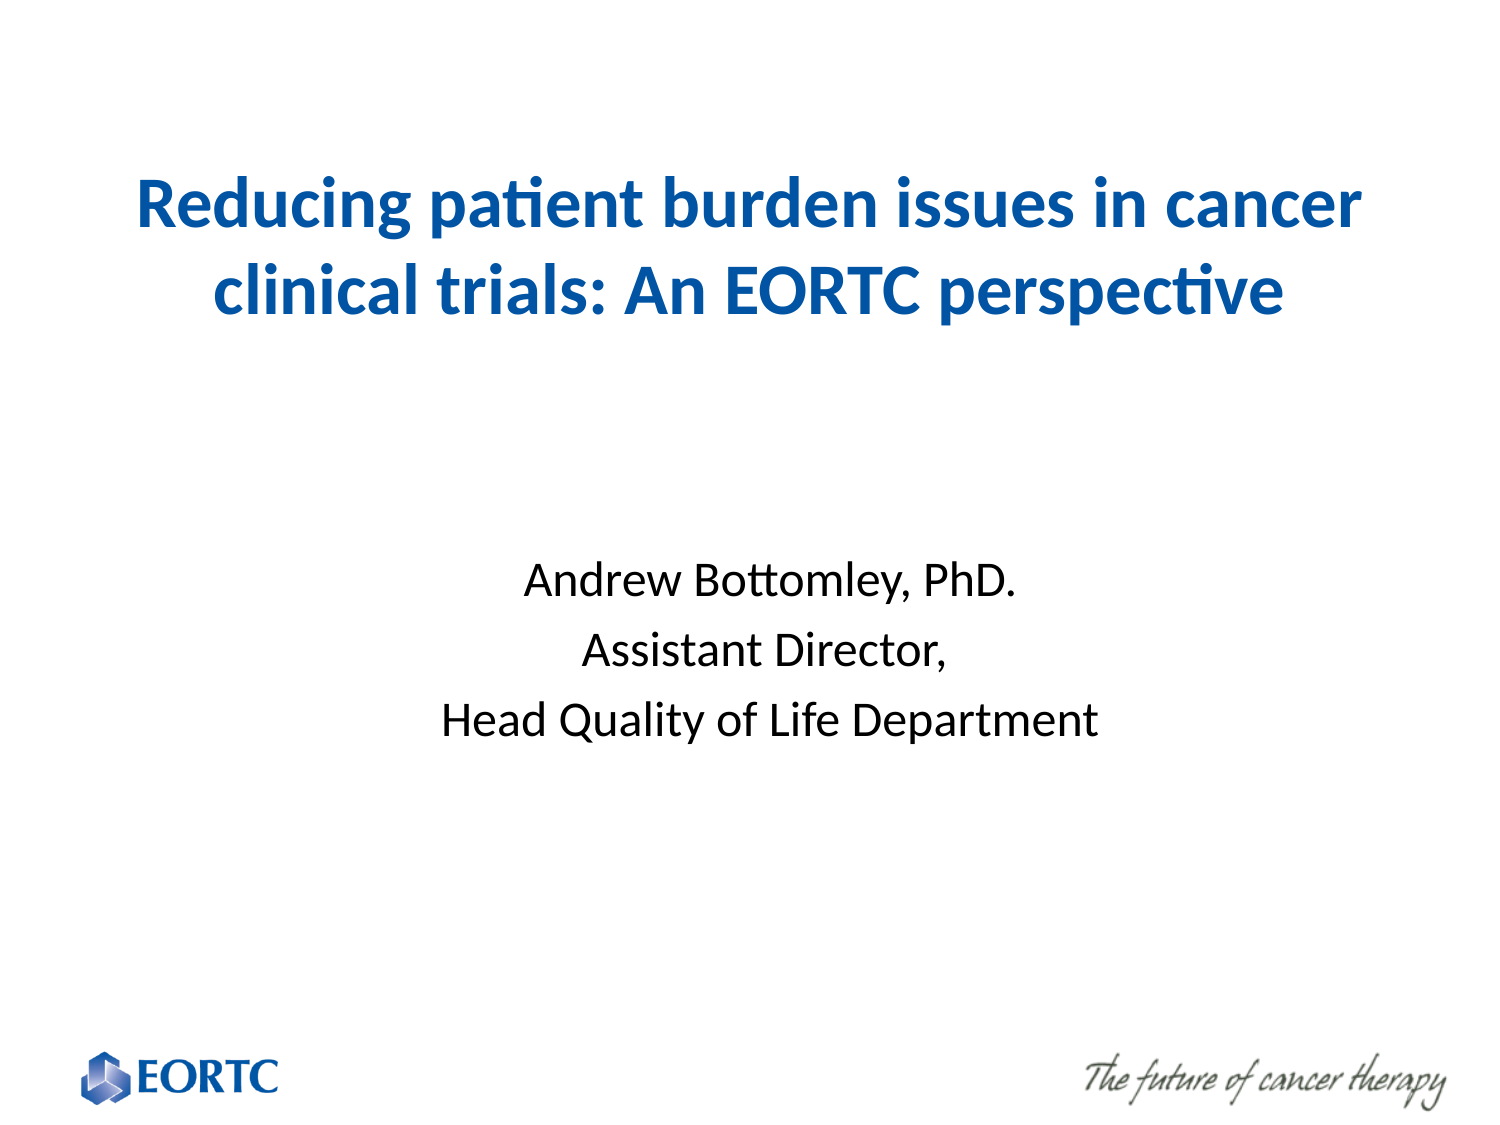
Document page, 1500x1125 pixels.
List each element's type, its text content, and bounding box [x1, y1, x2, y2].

picture [1080, 1023, 1474, 1121]
picture [76, 1046, 290, 1109]
title Reducing patient burden issues in cancer clinical trials: An EORTC perspective [112, 19, 1388, 379]
subtitle Andrew Bottomley, PhD. Assistant Director, Head Quality of Life Department [242, 538, 1299, 827]
